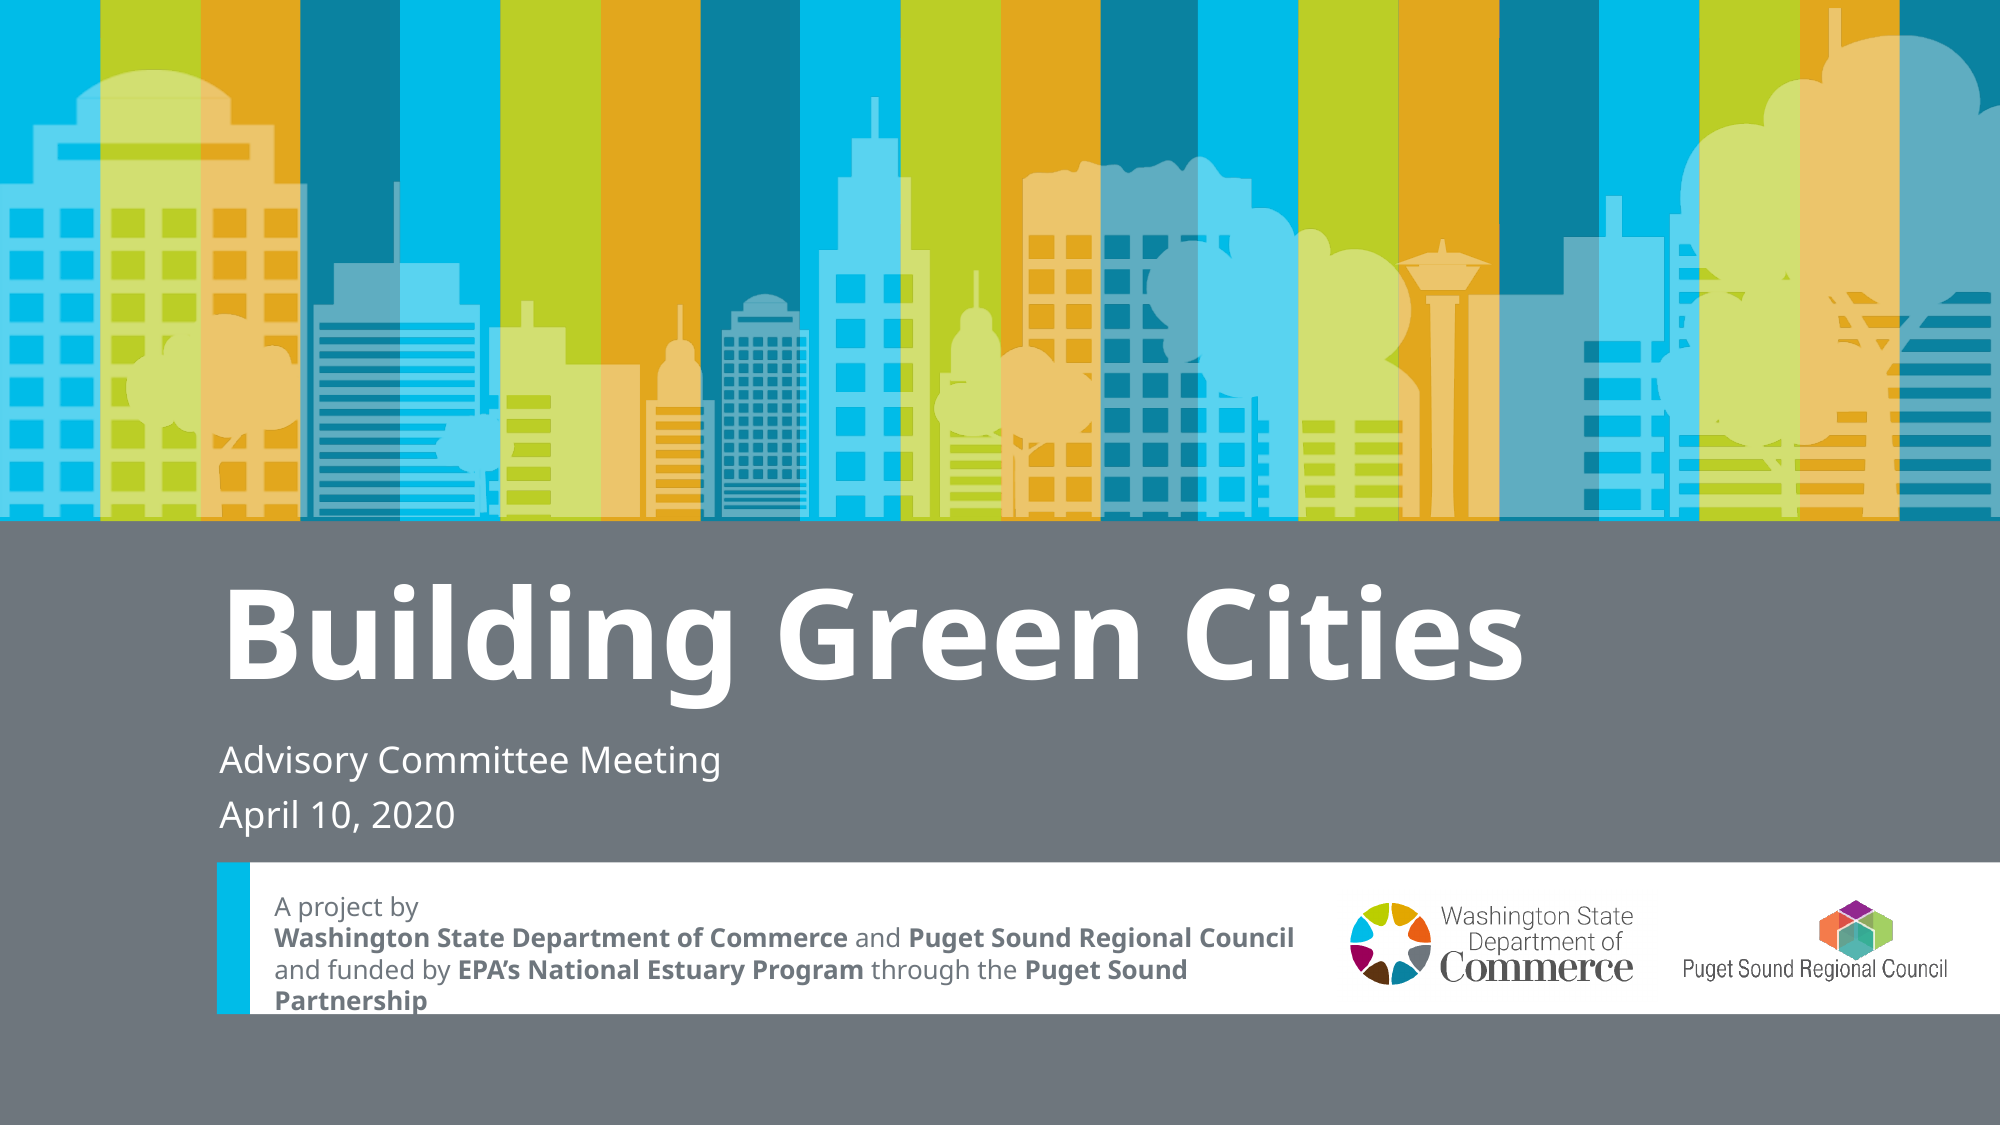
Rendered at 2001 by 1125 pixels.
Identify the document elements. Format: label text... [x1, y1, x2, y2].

picture [1679, 893, 1951, 986]
picture [1337, 889, 1658, 1002]
picture [314, 8, 715, 517]
title Building Green Cities [204, 517, 2000, 715]
picture [820, 8, 2000, 517]
subtitle Advisory Committee Meeting April 10, 2020 [204, 734, 1705, 846]
picture [0, 8, 307, 517]
picture [722, 294, 808, 516]
